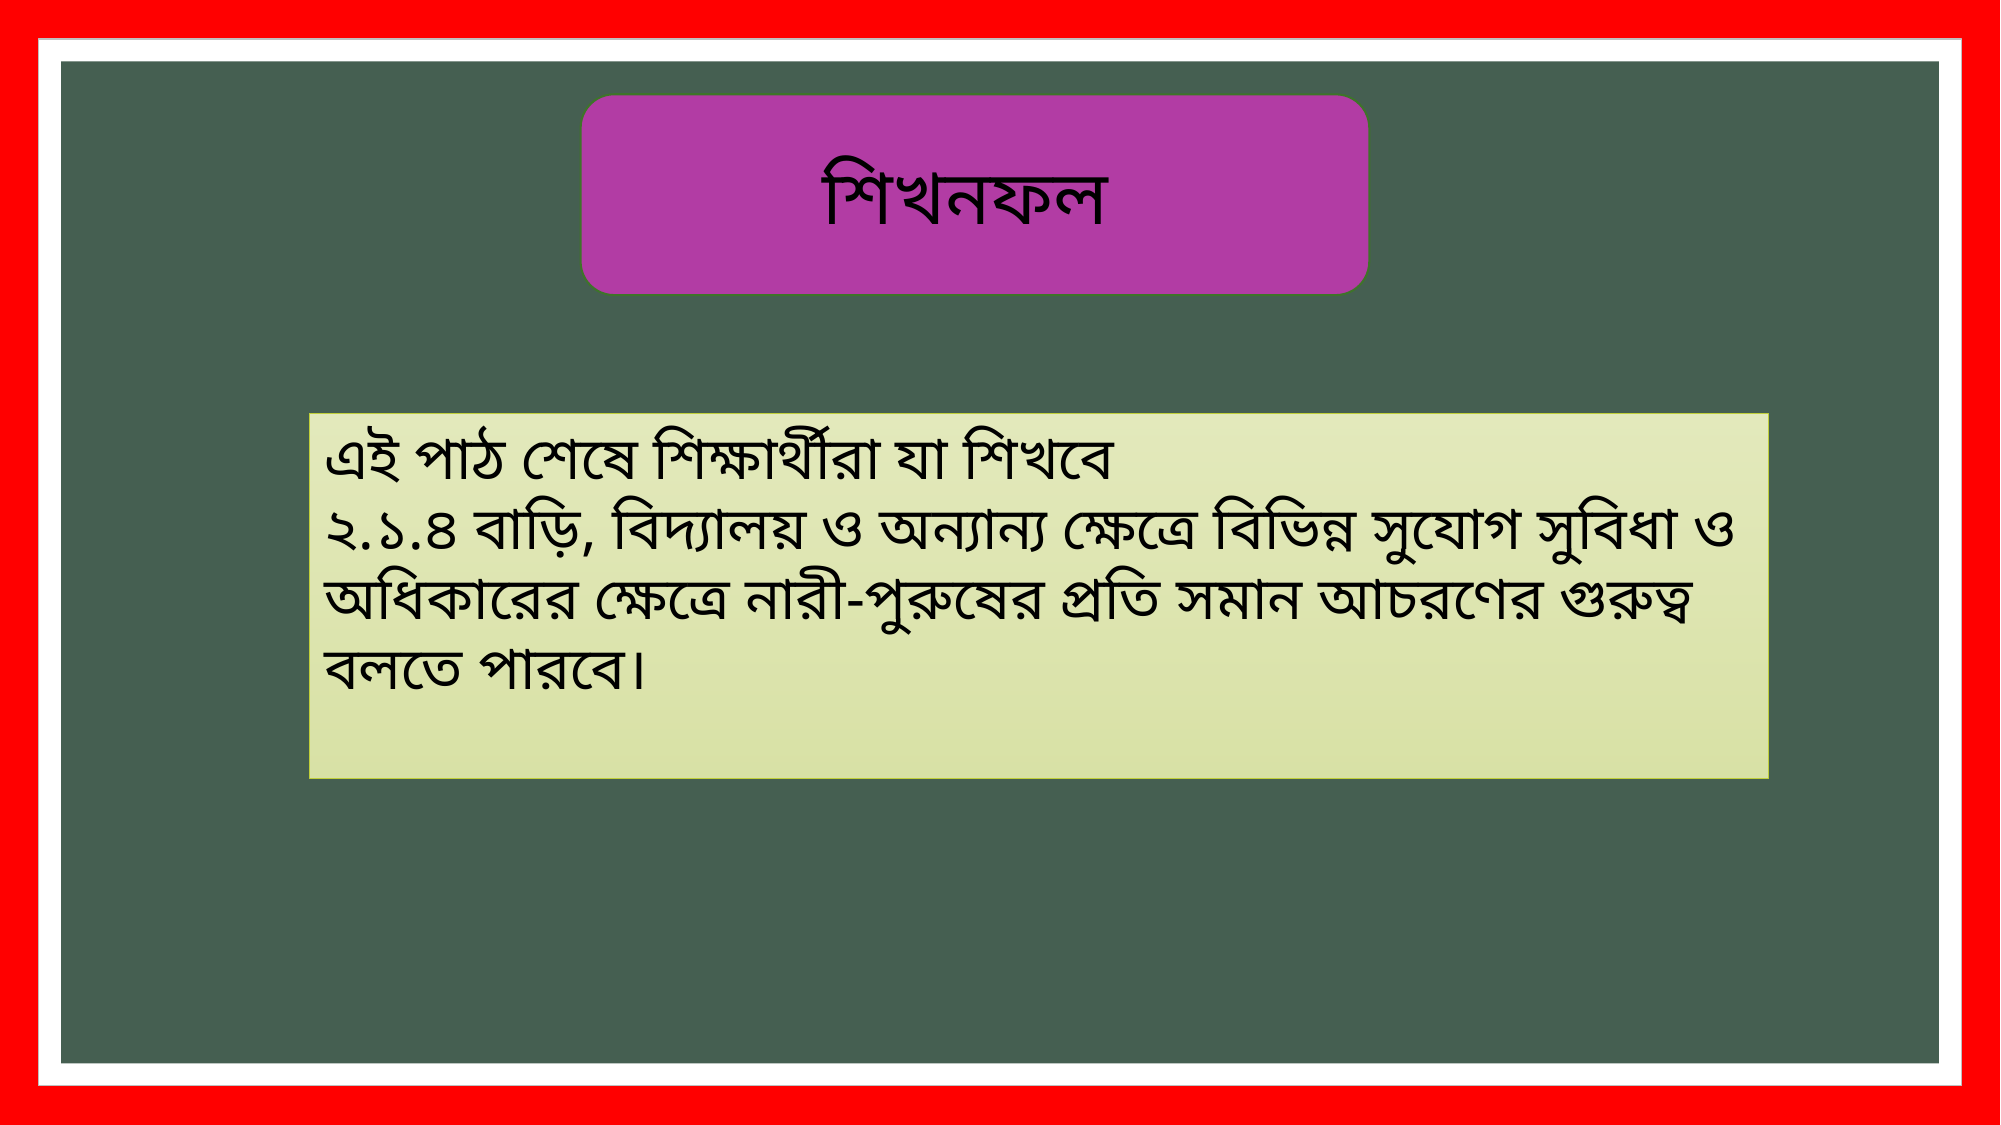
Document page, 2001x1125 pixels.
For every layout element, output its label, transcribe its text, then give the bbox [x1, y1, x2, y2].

text_box শিখনফল [579, 93, 1371, 297]
text_box এই পাঠ শেষে শিক্ষার্থীরা যা শিখবে ২.১.৪ বাড়ি, বিদ্যালয় ও অন্যান্য ক্ষেত্রে বিভিন্ন সুযোগ সুবিধা ও অধিকারের ক্ষেত্রে নারী-পুরুষের প্রতি সমান আচরণের গুরুত্ব বলতে পারবে। [309, 413, 1769, 779]
